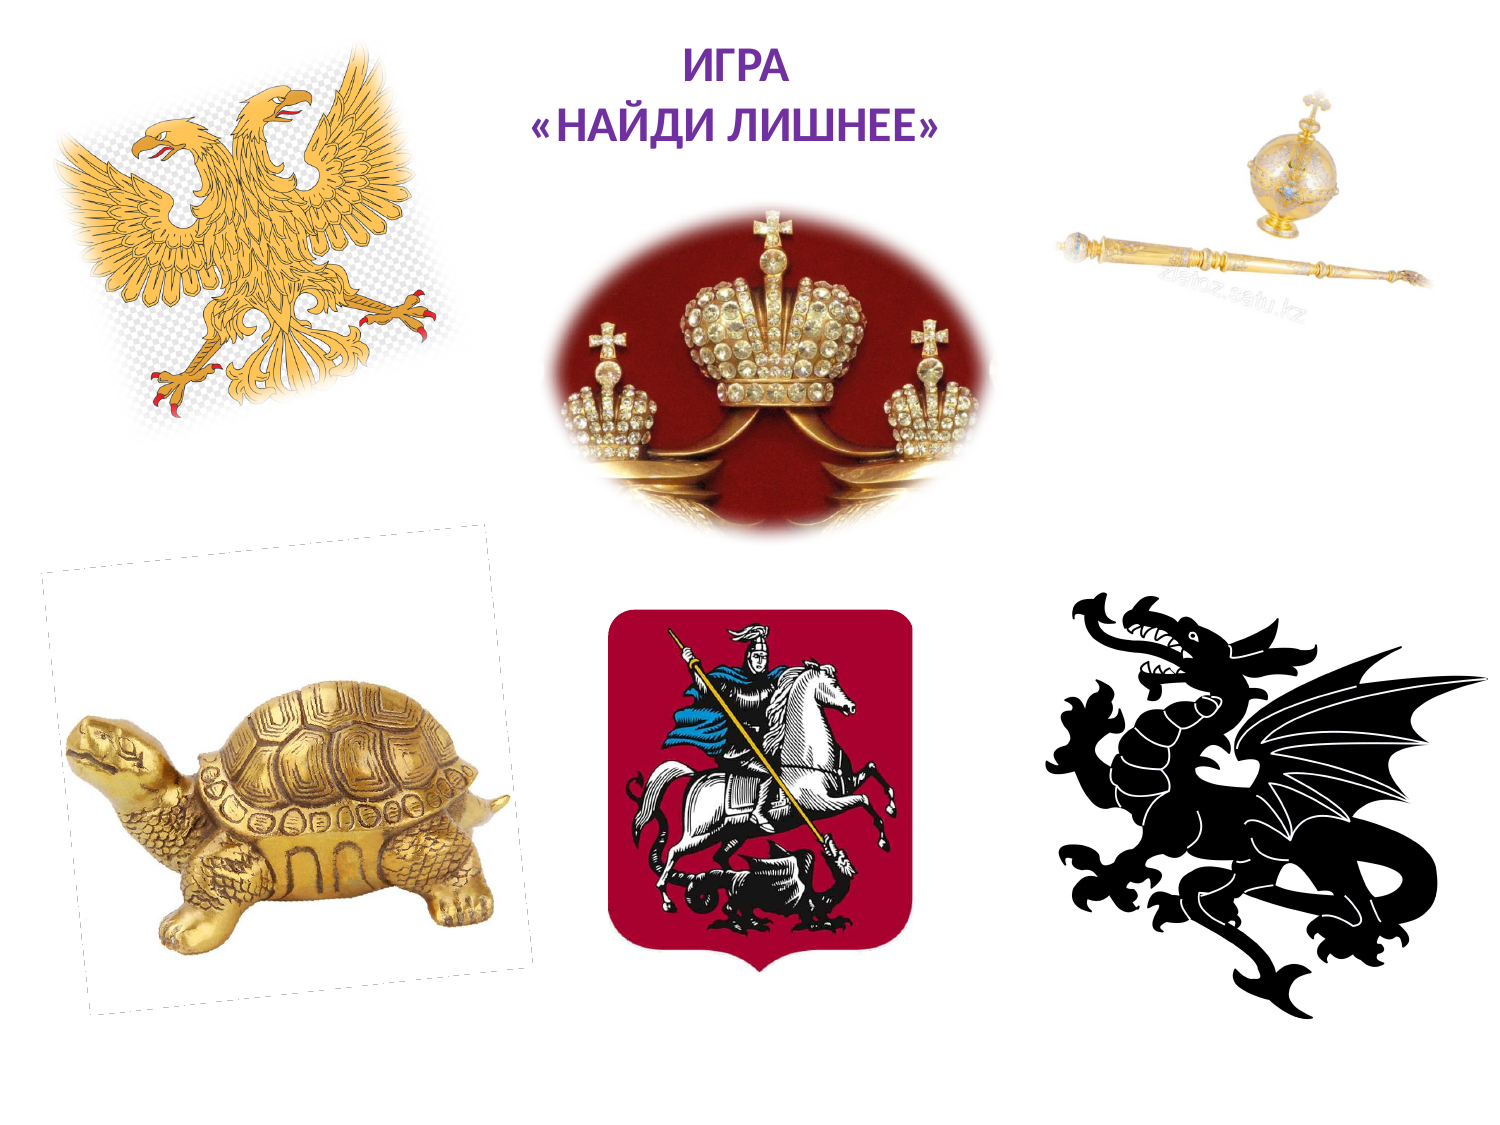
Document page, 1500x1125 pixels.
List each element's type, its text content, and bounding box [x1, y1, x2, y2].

picture [986, 562, 1496, 1043]
picture [41, 524, 533, 1015]
picture [535, 197, 1003, 548]
picture [607, 609, 915, 973]
text_box игра «НАЙДИ ЛИШНЕЕ» [86, 24, 1386, 159]
picture [1063, 55, 1464, 340]
picture [71, 69, 442, 413]
